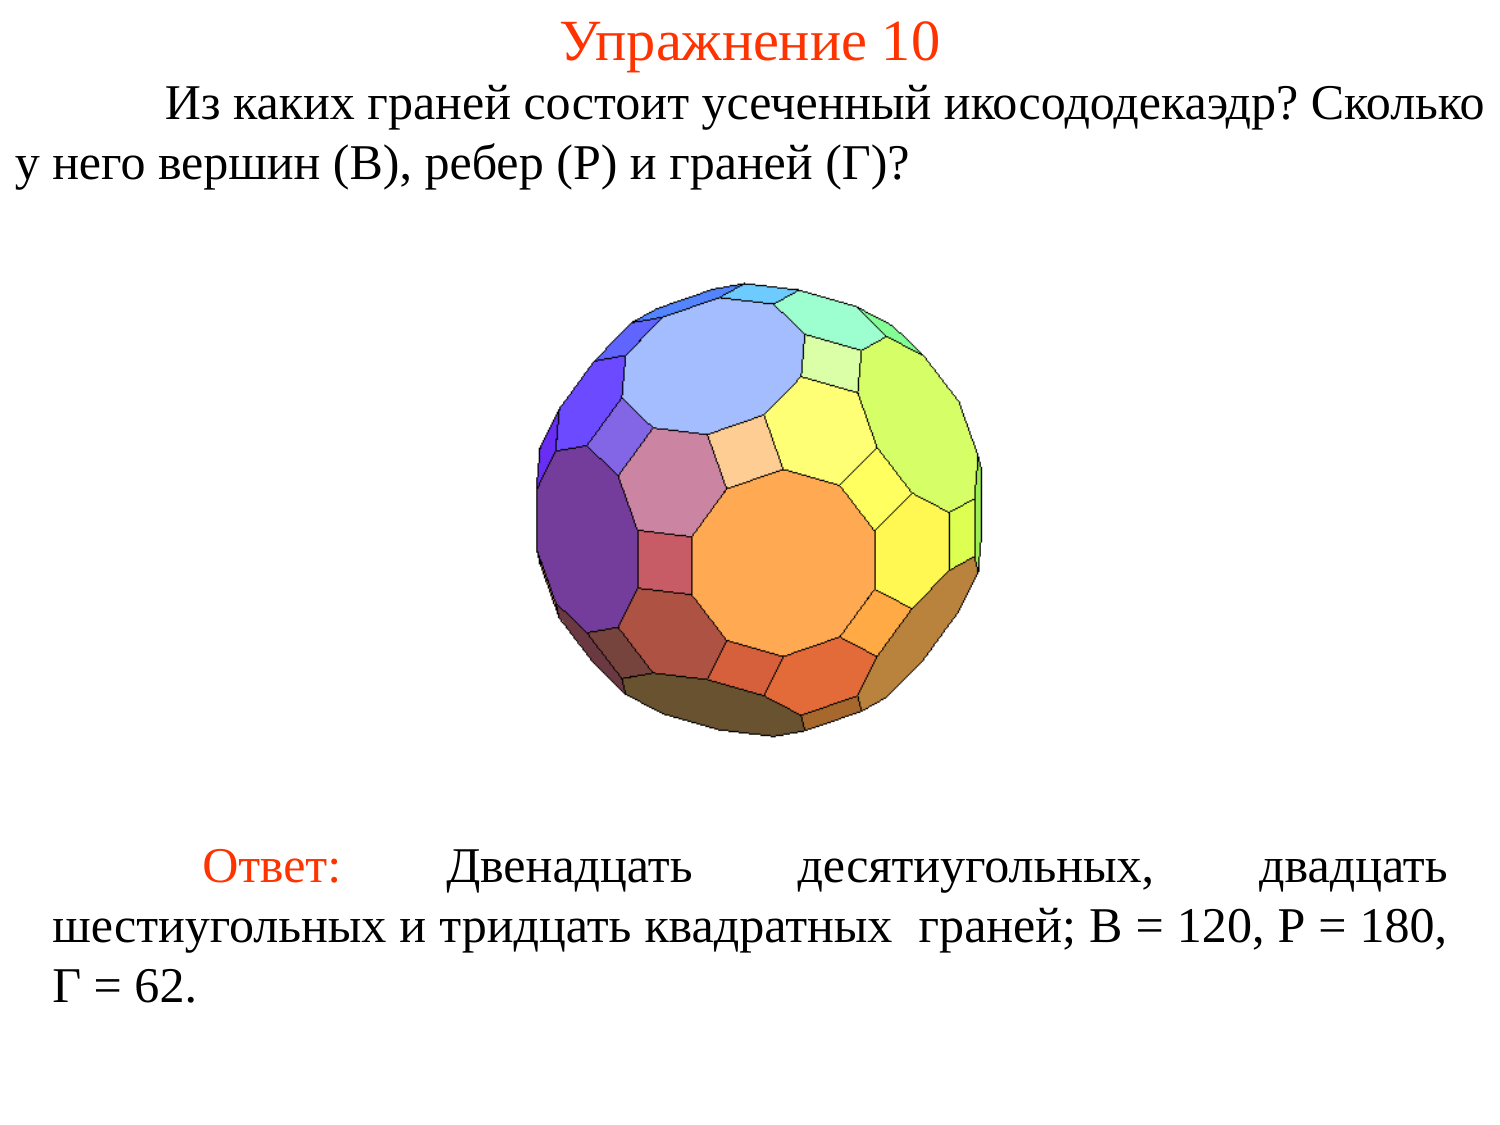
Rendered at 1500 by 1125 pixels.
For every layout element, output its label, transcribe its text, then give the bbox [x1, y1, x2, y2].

title Упражнение 10 [112, 0, 1388, 62]
text_box Ответ: Двенадцать десятиугольных, двадцать шестиугольных и тридцать квадратных граней; В = 120, Р = 180, Г = 62. [37, 824, 1463, 1020]
text_box Из каких граней состоит усеченный икосододекаэдр? Сколько у него вершин (В), ребер (Р) и граней (Г)? [0, 62, 1500, 198]
picture [512, 262, 1013, 758]
